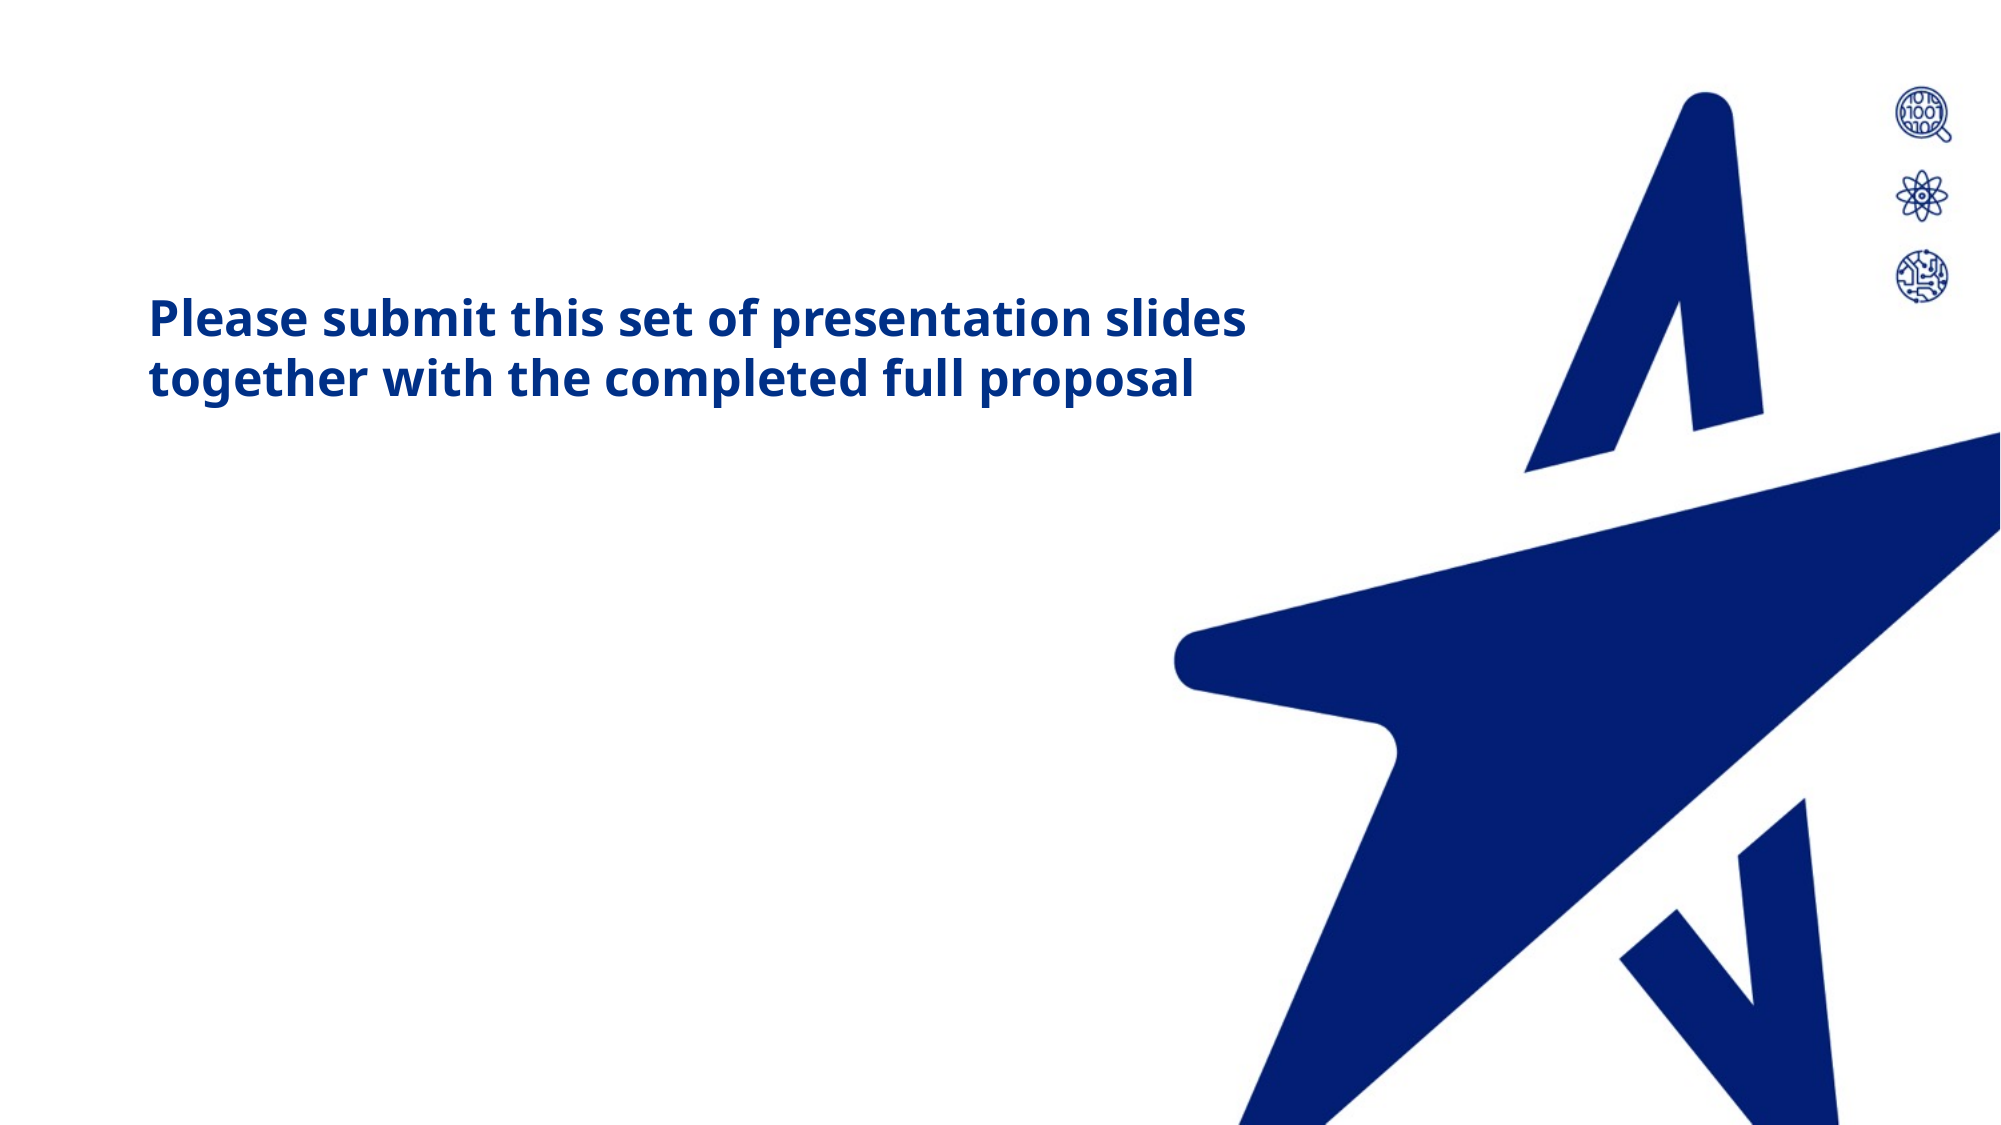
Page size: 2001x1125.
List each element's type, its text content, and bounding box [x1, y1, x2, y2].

title Please submit this set of presentation slides together with the completed full proposal [133, 278, 1336, 433]
picture [0, 0, 2001, 1125]
